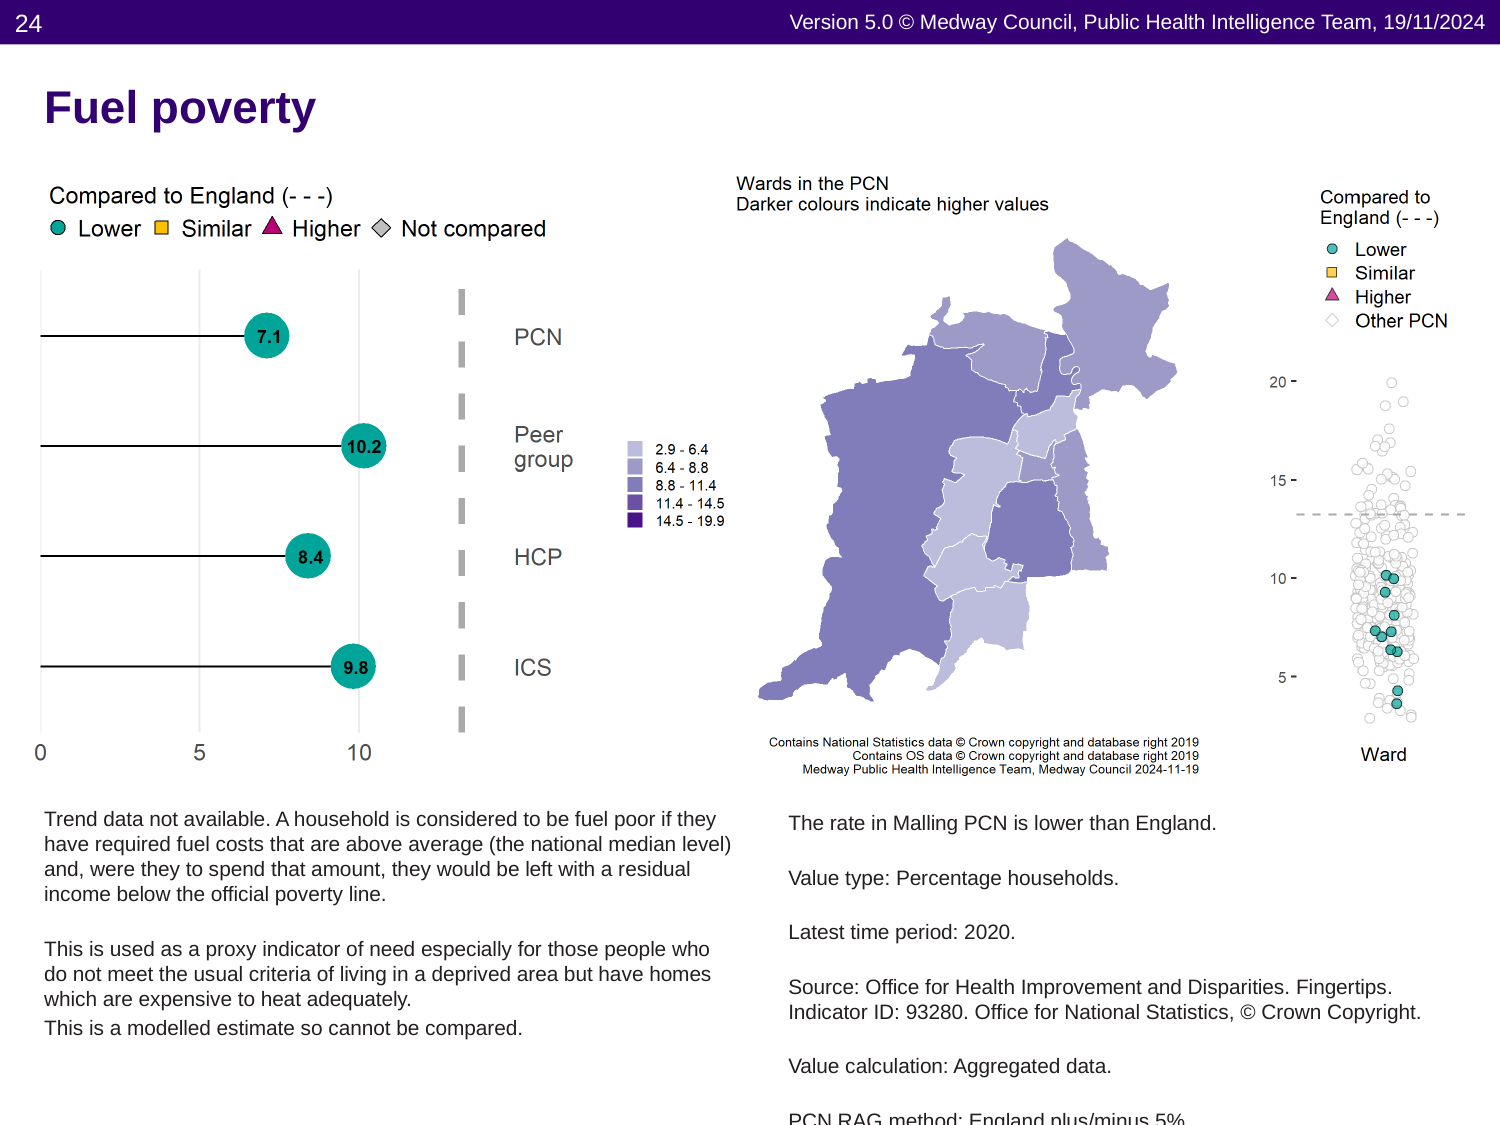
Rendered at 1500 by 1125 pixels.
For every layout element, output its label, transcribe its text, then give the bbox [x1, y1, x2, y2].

list The rate in Malling PCN is lower than England. Value type: Percentage households. Latest time period: 2020. Source: Office for Health Improvement and Disparities. Fingertips. Indicator ID: 93280. Office for National Statistics, © Crown Copyright. Value calculation: Aggregated data. PCN RAG method: England plus/minus 5%. Small area type: Ward. [773, 802, 1483, 1106]
list 24 [0, 0, 95, 95]
title Fuel poverty [29, 70, 1471, 138]
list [29, 164, 585, 776]
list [605, 164, 1221, 776]
list Version 5.0 © Medway Council, Public Health Intelligence Team, 19/11/2024 [419, 0, 1500, 43]
list Trend data not available. A household is considered to be fuel poor if they have required fuel costs that are above average (the national median level) and, were they to spend that amount, they would be left with a residual income below the official poverty line. This is used as a proxy indicator of need especially for those people who do not meet the usual criteria of living in a deprived area but have homes which are expensive to heat adequately. This is a modelled estimate so cannot be compared. [29, 798, 750, 1106]
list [1233, 164, 1483, 776]
